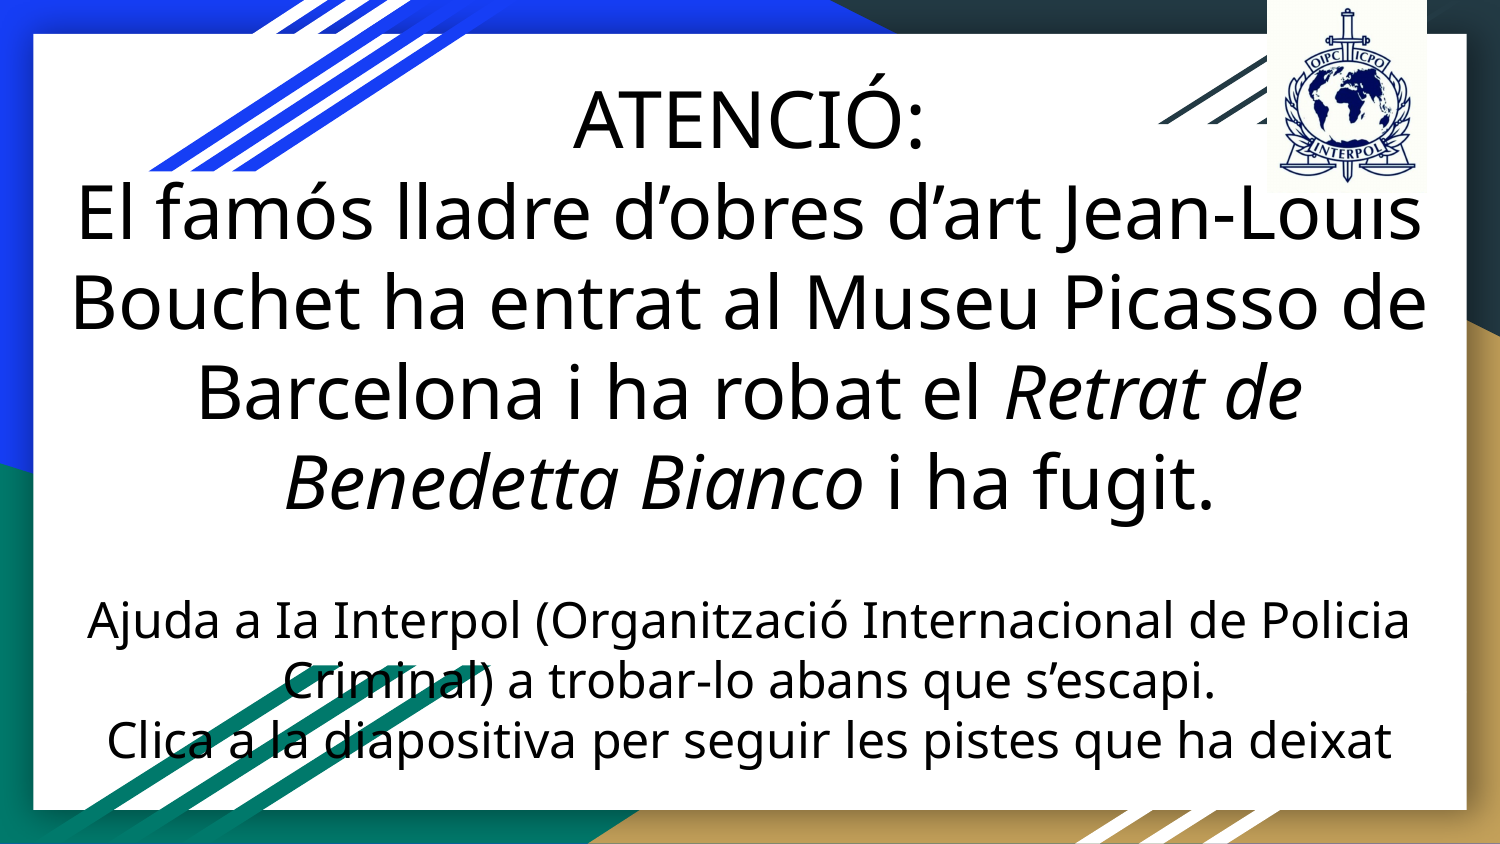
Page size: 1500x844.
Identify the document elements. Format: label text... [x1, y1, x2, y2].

picture [1267, 0, 1427, 194]
subtitle Ajuda a Ia Interpol (Organització Internacional de Policia Criminal) a trobar-lo abans que s’escapi. Clica a la diapositiva per seguir les pistes que ha deixat [51, 573, 1449, 844]
title ATENCIÓ: El famós lladre d’obres d’art Jean-Louis Bouchet ha entrat al Museu Picasso de Barcelona i ha robat el Retrat de Benedetta Bianco i ha fugit. [51, 38, 1449, 556]
